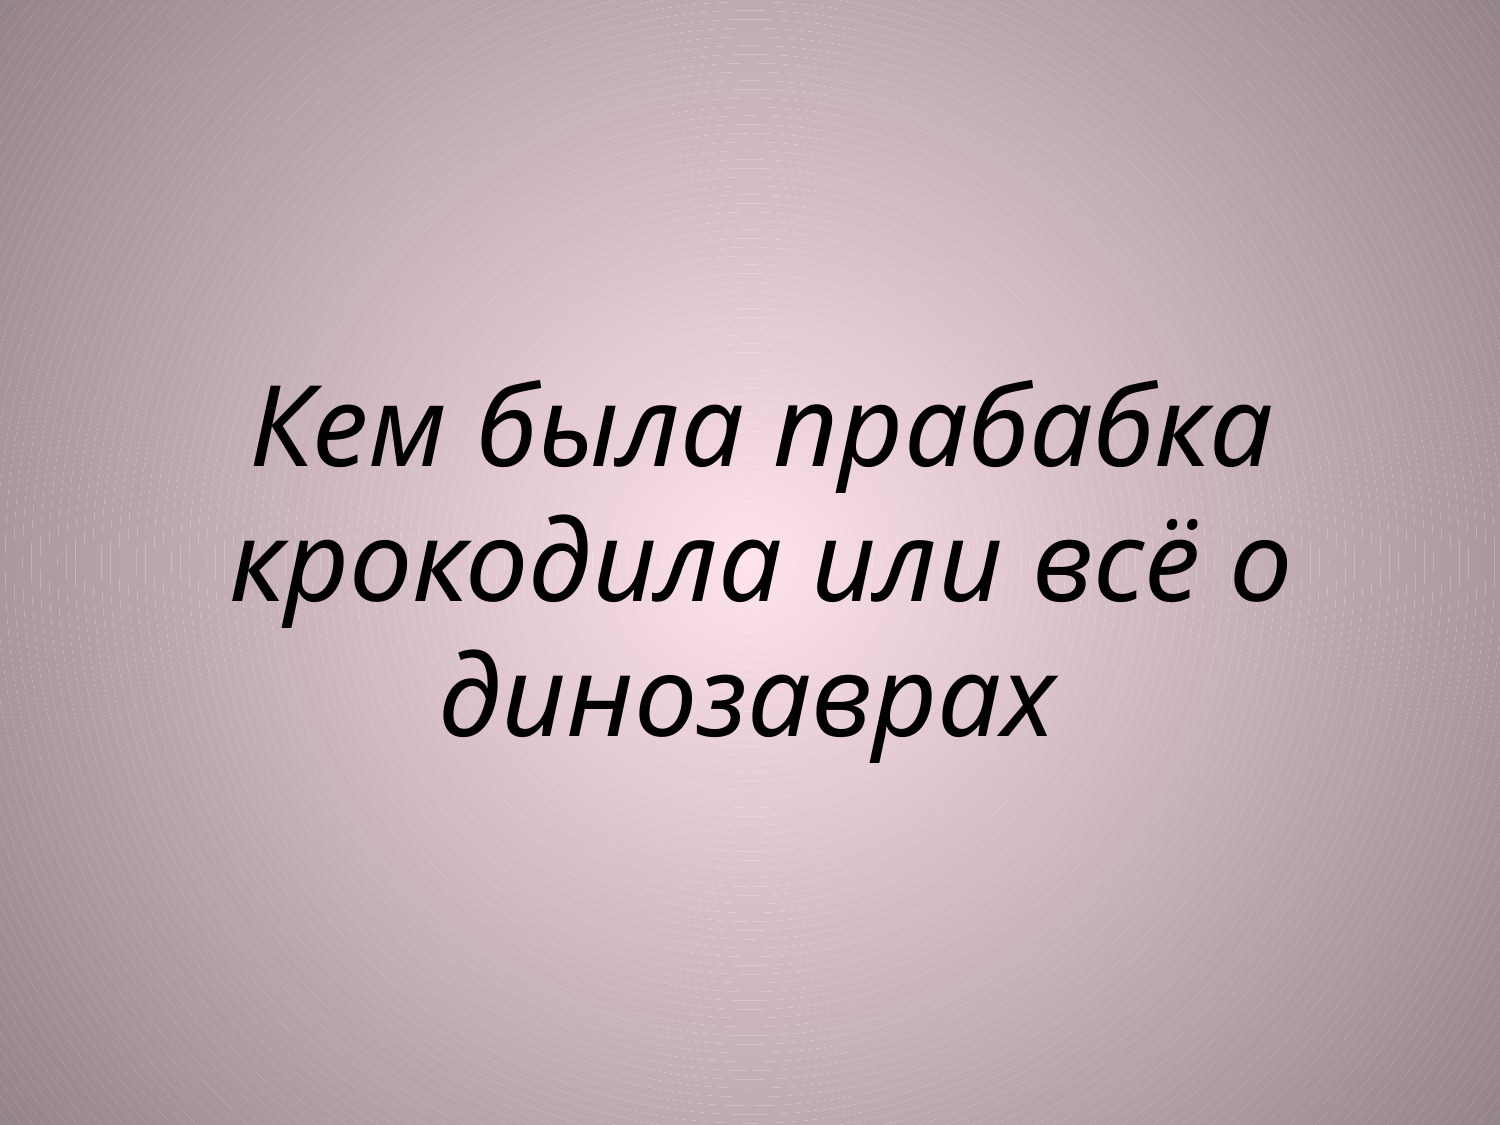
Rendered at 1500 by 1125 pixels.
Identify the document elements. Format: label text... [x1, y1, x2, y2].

title Кем была прабабка крокодила или всё о динозаврах [105, 164, 1418, 950]
